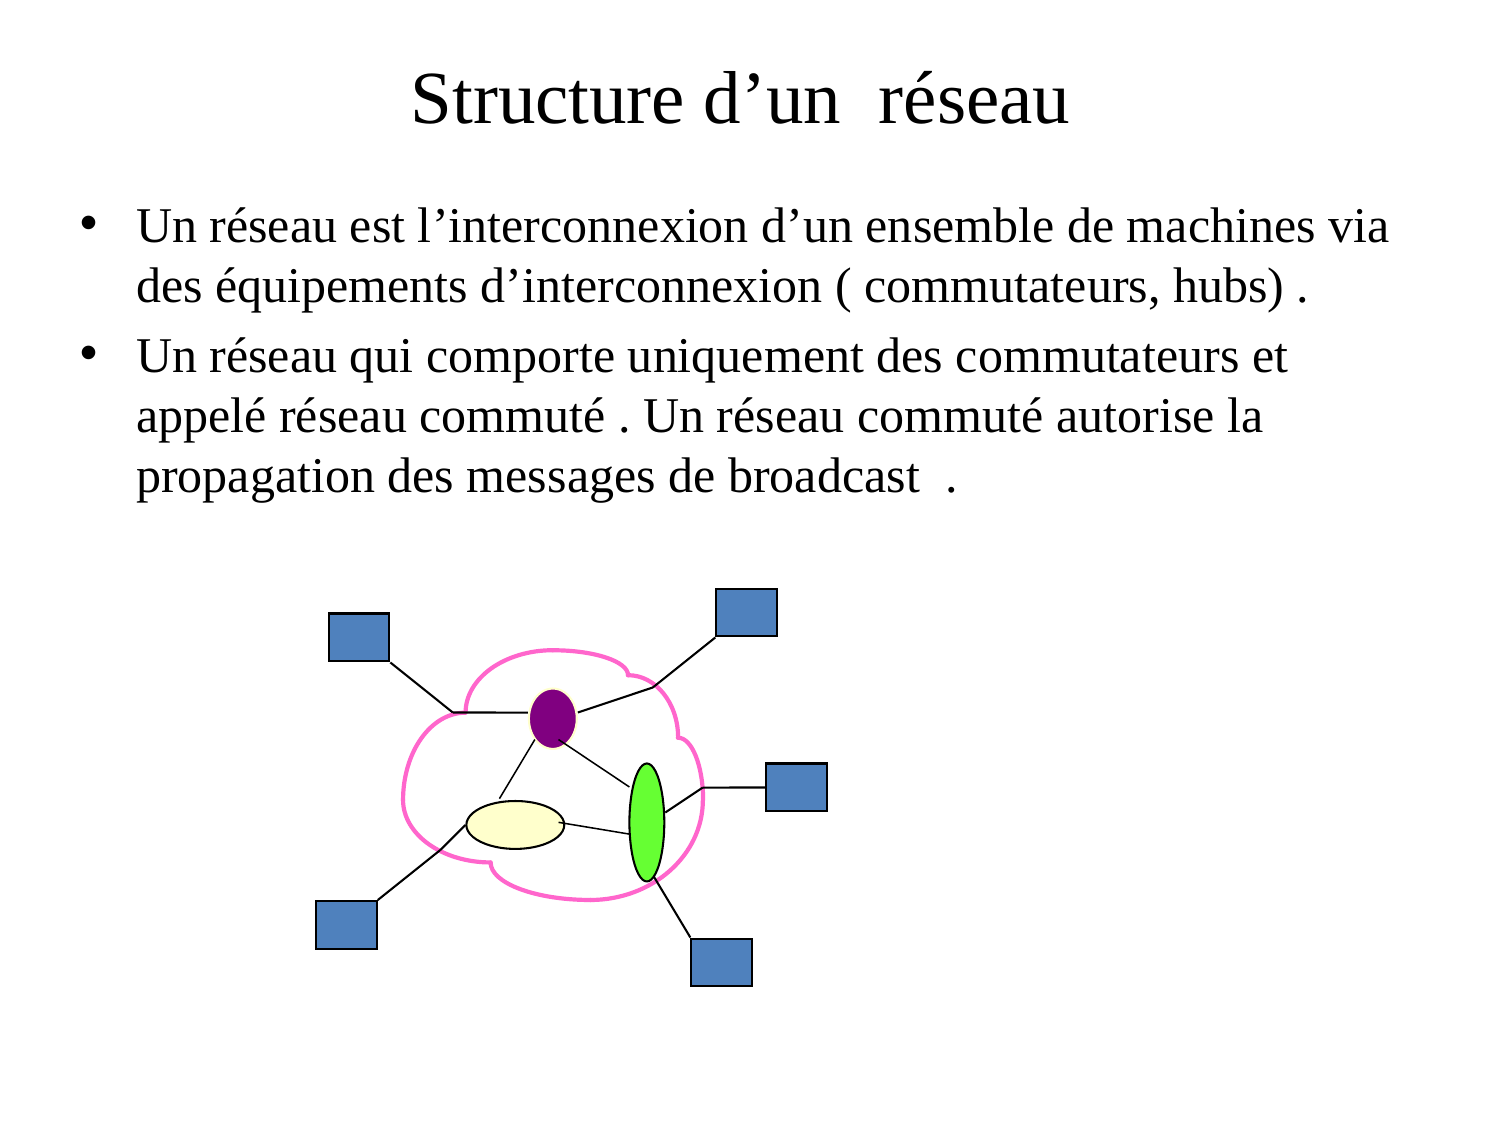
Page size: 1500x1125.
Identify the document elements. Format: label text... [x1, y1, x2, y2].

text_box [403, 713, 466, 799]
text_box [553, 650, 629, 676]
text_box [528, 688, 577, 749]
text_box [403, 799, 491, 863]
text_box [590, 800, 703, 901]
text_box [766, 763, 827, 812]
text_box [490, 862, 590, 900]
text_box [465, 650, 553, 713]
text_box [677, 737, 704, 801]
text_box [316, 901, 377, 949]
list Un réseau est l’interconnexion d’un ensemble de machines via des équipements d’interconnexion ( commutateurs, hubs) . Un réseau qui comporte uniquement des commutateurs et appelé réseau commuté . Un réseau commuté autorise la propagation des messages de broadcast . [64, 184, 1442, 528]
title Structure d’un réseau [112, 0, 1388, 184]
text_box [466, 801, 565, 849]
text_box [328, 613, 390, 662]
text_box [629, 763, 665, 882]
text_box [627, 675, 679, 738]
text_box [691, 938, 752, 987]
text_box [716, 588, 777, 637]
